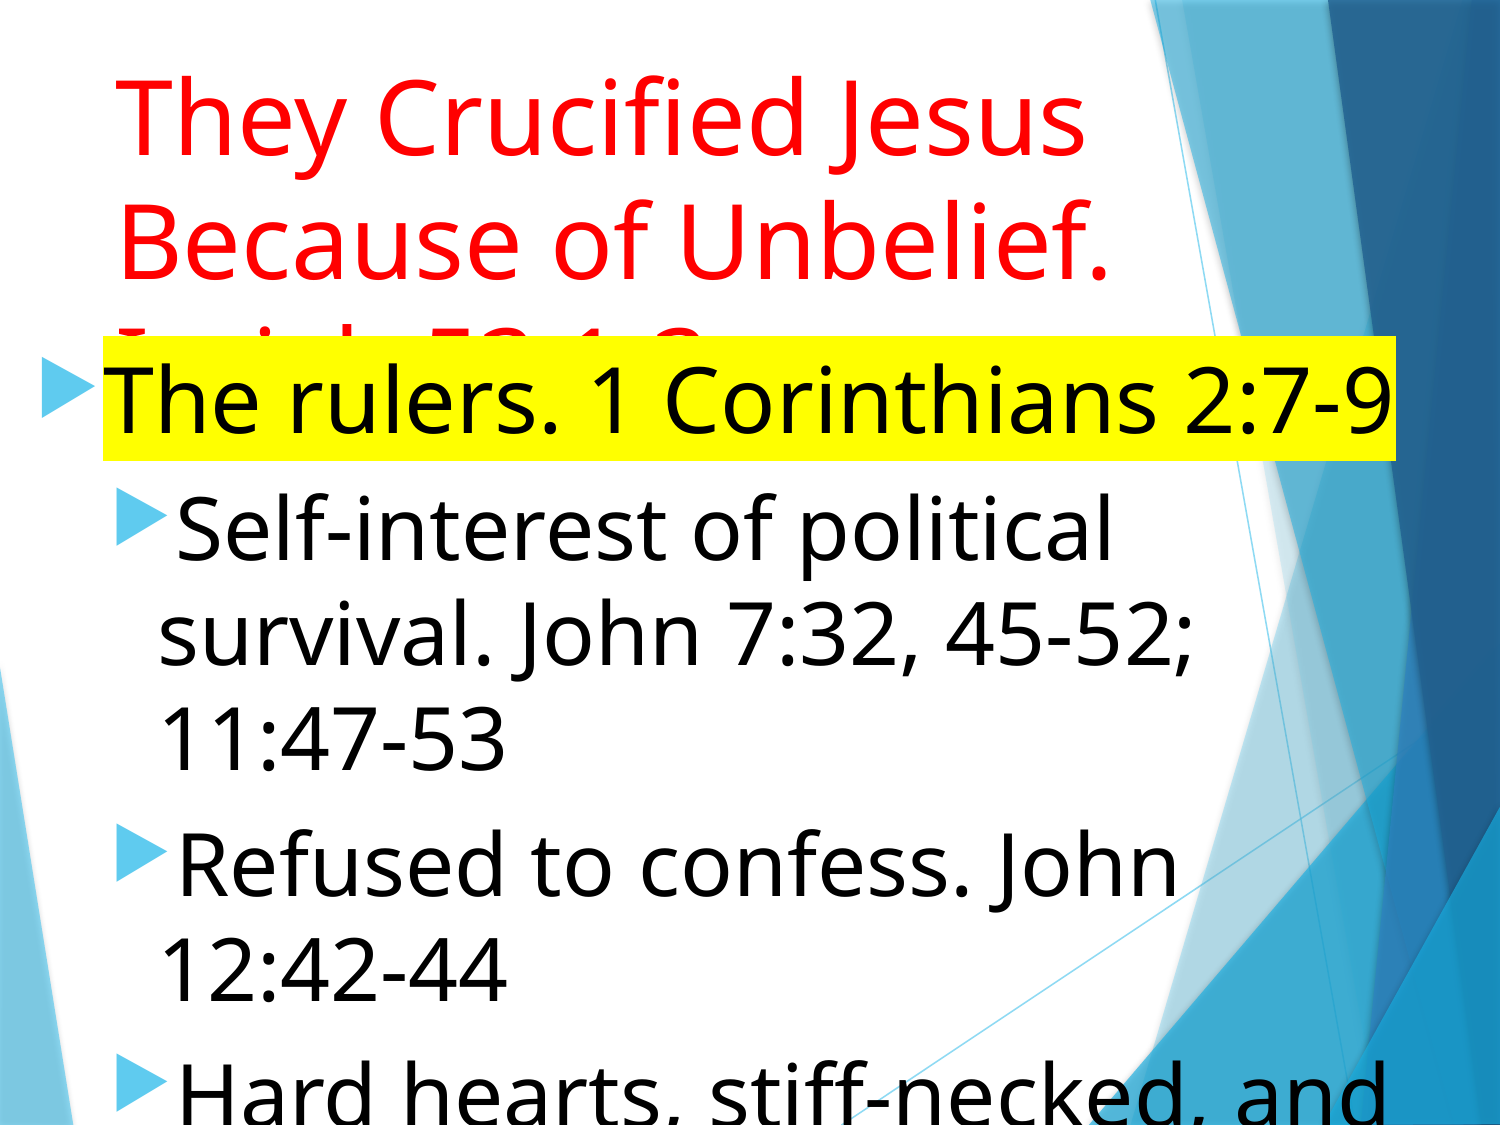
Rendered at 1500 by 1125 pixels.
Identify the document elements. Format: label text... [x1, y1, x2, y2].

title They Crucified Jesus Because of Unbelief. Isaiah 53:1-3 [100, 43, 1351, 334]
list The rulers. 1 Corinthians 2:7-9 Self-interest of political survival. John 7:32, 45-52; 11:47-53 Refused to confess. John 12:42-44 Hard hearts, stiff-necked, and self-righteous. Acts 7:51-52 [20, 334, 1431, 1125]
